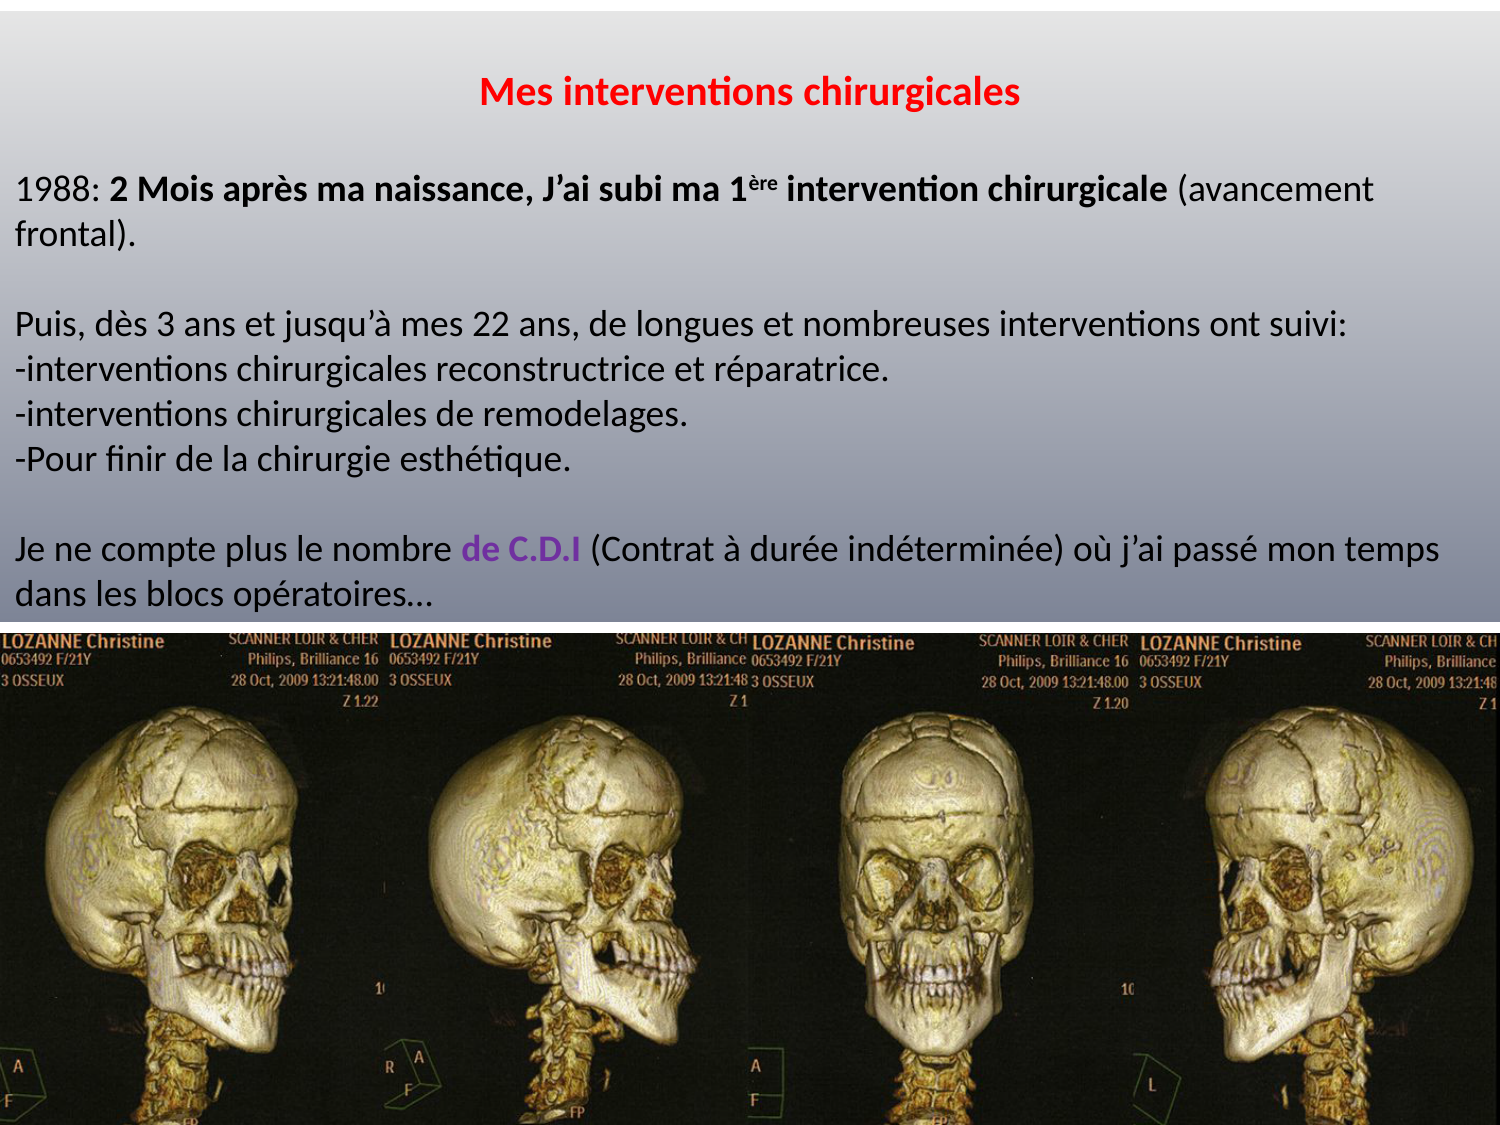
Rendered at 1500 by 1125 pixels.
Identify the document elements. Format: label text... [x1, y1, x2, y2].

text_box Mes interventions chirurgicales 1988: 2 Mois après ma naissance, J’ai subi ma 1ère intervention chirurgicale (avancement frontal). Puis, dès 3 ans et jusqu’à mes 22 ans, de longues et nombreuses interventions ont suivi: -interventions chirurgicales reconstructrice et réparatrice. -interventions chirurgicales de remodelages. -Pour finir de la chirurgie esthétique. Je ne compte plus le nombre de C.D.I (Contrat à durée indéterminée) où j’ai passé mon temps dans les blocs opératoires… [0, 11, 1500, 622]
picture [0, 633, 1500, 1125]
